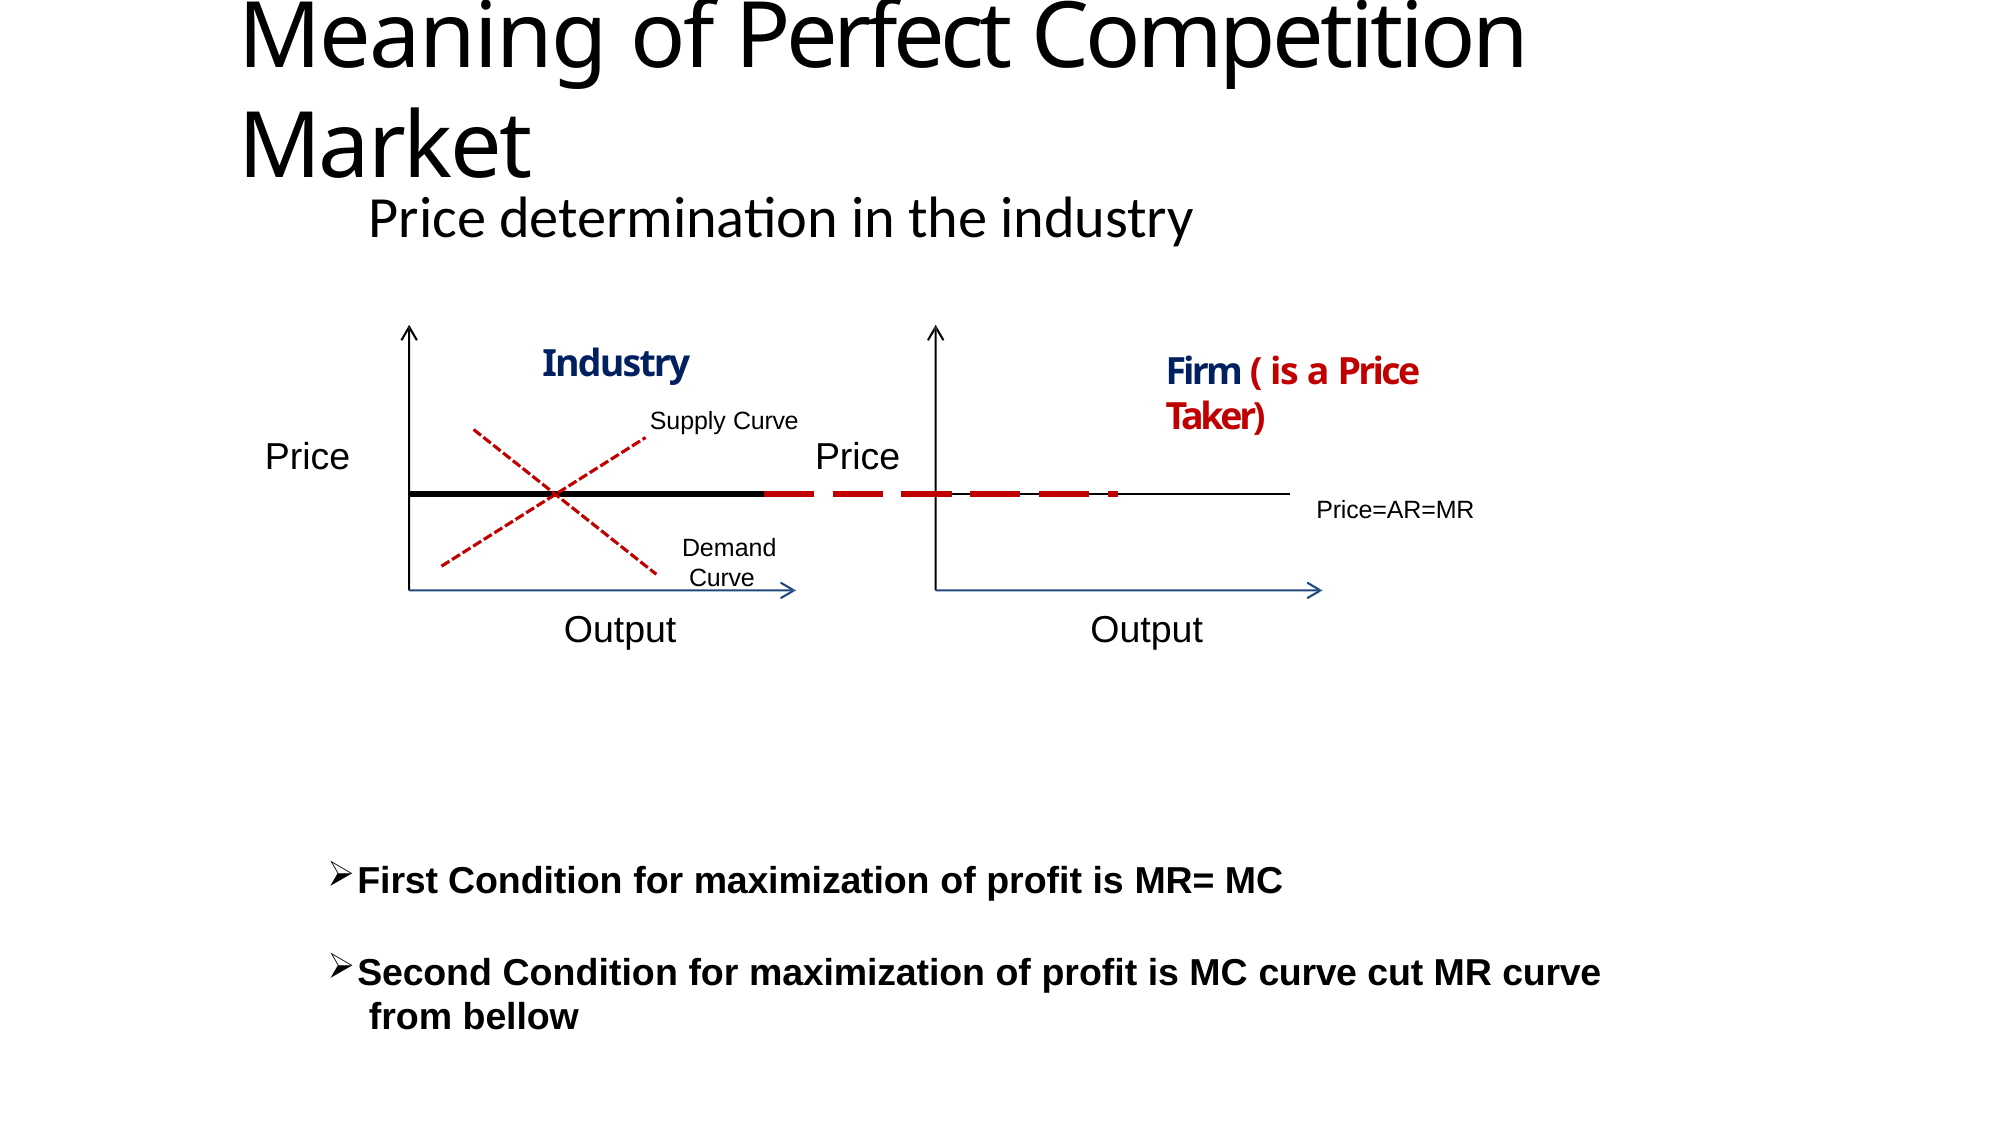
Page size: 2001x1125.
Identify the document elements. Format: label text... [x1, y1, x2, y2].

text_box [927, 324, 1323, 599]
text_box Price determination in the industry [366, 176, 1501, 249]
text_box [400, 324, 797, 599]
text_box Price [262, 429, 353, 477]
text_box Output [561, 603, 679, 651]
text_box Output [1088, 603, 1206, 651]
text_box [439, 427, 1122, 576]
text_box What is level of output of a firm ? First Condition for maximization of profit is MR= MC Second Condition for maximization of profit is MC curve cut MR curve [325, 719, 1634, 993]
text_box Firm ( is a Price Taker) [1323, 344, 1507, 437]
title Meaning of Perfect Competition Market [235, 0, 1610, 196]
text_box Industry Supply Curve [797, 336, 802, 427]
text_box from bellow [366, 993, 582, 1037]
text_box Price=AR=MR [1323, 491, 1478, 524]
